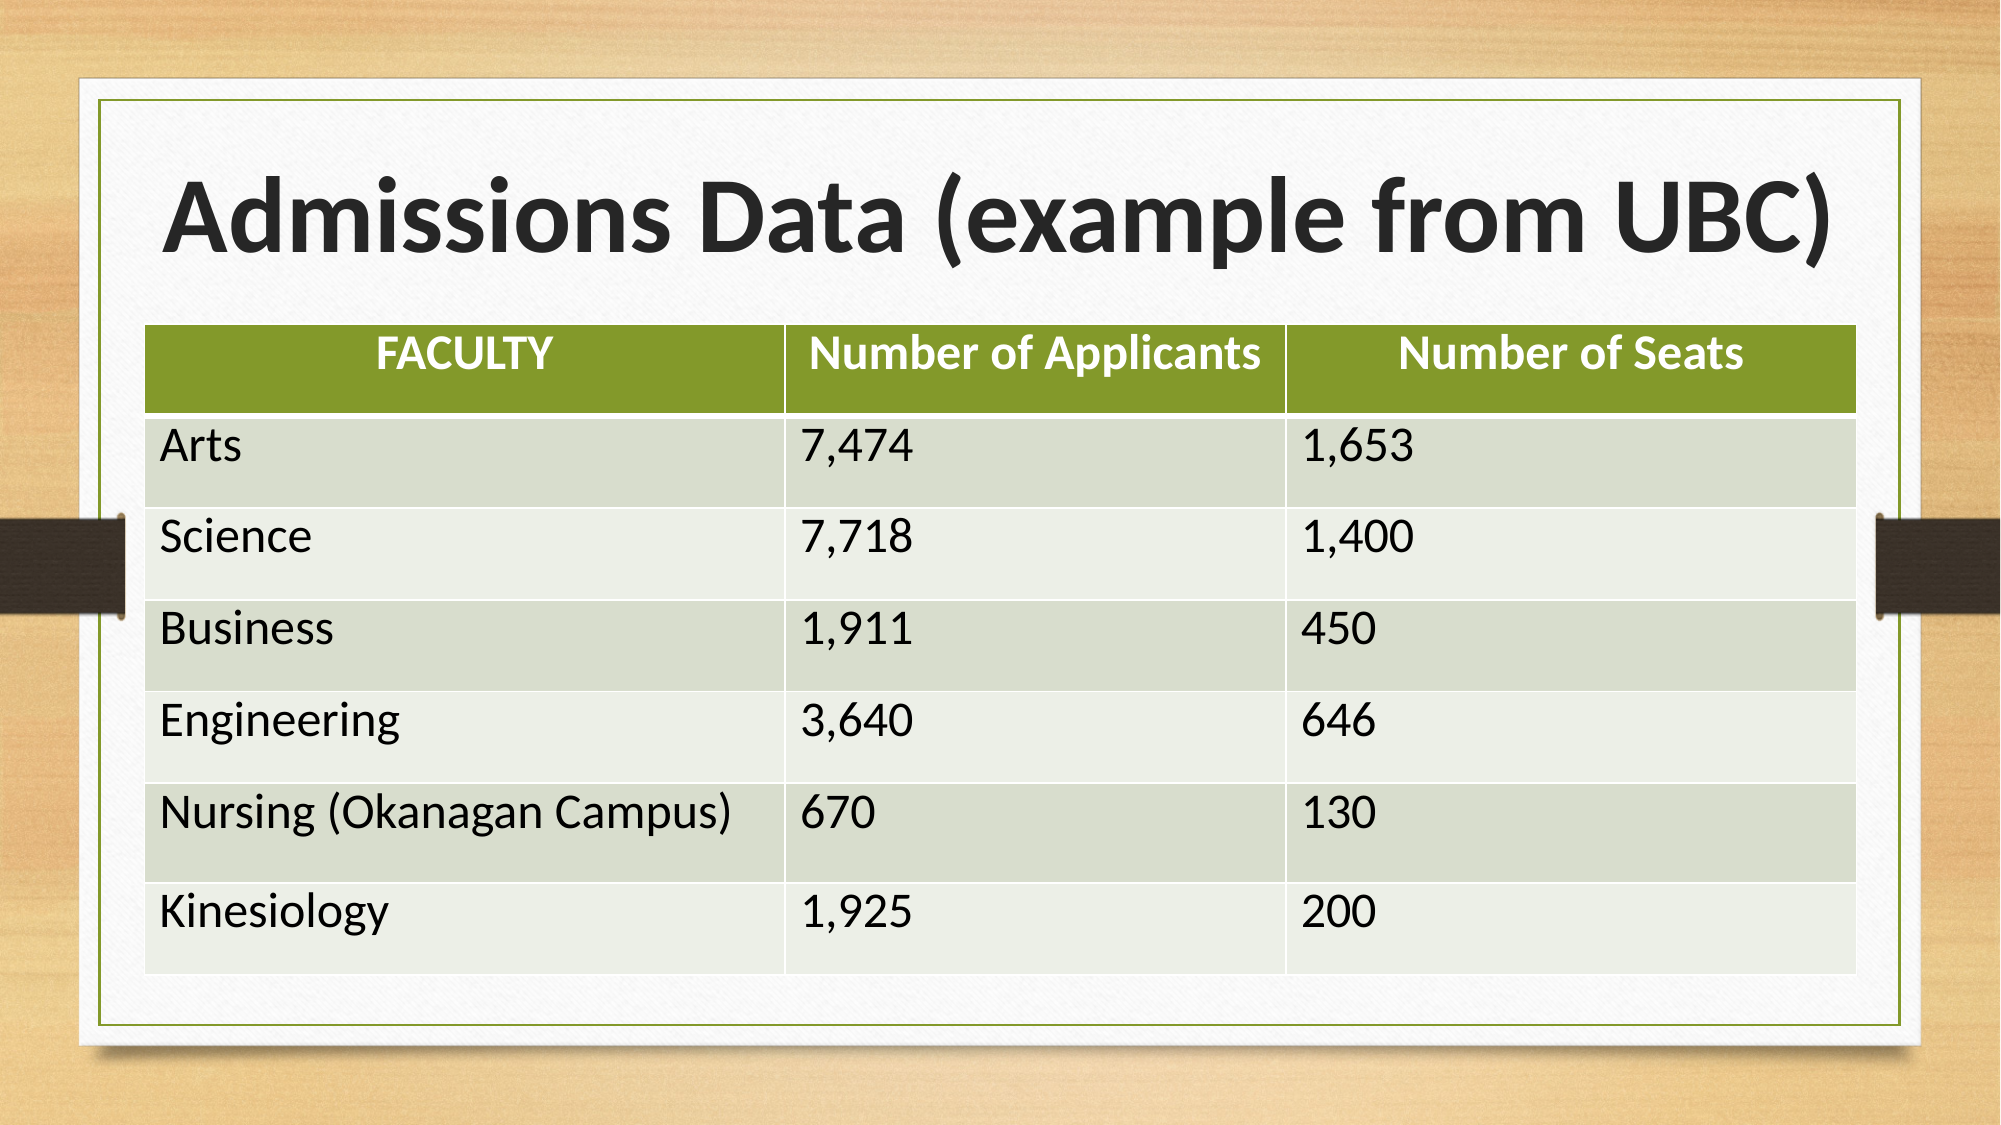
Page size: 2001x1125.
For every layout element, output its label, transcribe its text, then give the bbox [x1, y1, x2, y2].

table_cell Nursing (Okanagan Campus) [145, 784, 784, 882]
table_cell Business [145, 601, 784, 691]
table_cell 7,718 [786, 509, 1285, 599]
title Admissions Data (example from UBC) [105, 164, 1895, 282]
table_cell 670 [786, 784, 1285, 882]
table_header FACULTY [145, 325, 784, 413]
table_header Number of Applicants [786, 325, 1285, 413]
table_cell 1,925 [786, 884, 1285, 974]
table_cell 1,400 [1287, 509, 1856, 599]
table_cell Science [145, 509, 784, 599]
picture [0, 0, 2001, 1125]
table_cell 200 [1287, 884, 1856, 974]
table_cell Engineering [145, 692, 784, 782]
table_cell Kinesiology [145, 884, 784, 974]
table_cell 1,911 [786, 601, 1285, 691]
table_cell 1,653 [1287, 419, 1856, 507]
table_cell 450 [1287, 601, 1856, 691]
table_cell 646 [1287, 692, 1856, 782]
table_cell 3,640 [786, 692, 1285, 782]
table_cell Arts [145, 419, 784, 507]
table_header Number of Seats [1287, 325, 1856, 413]
table_cell 7,474 [786, 419, 1285, 507]
table_cell 130 [1287, 784, 1856, 882]
